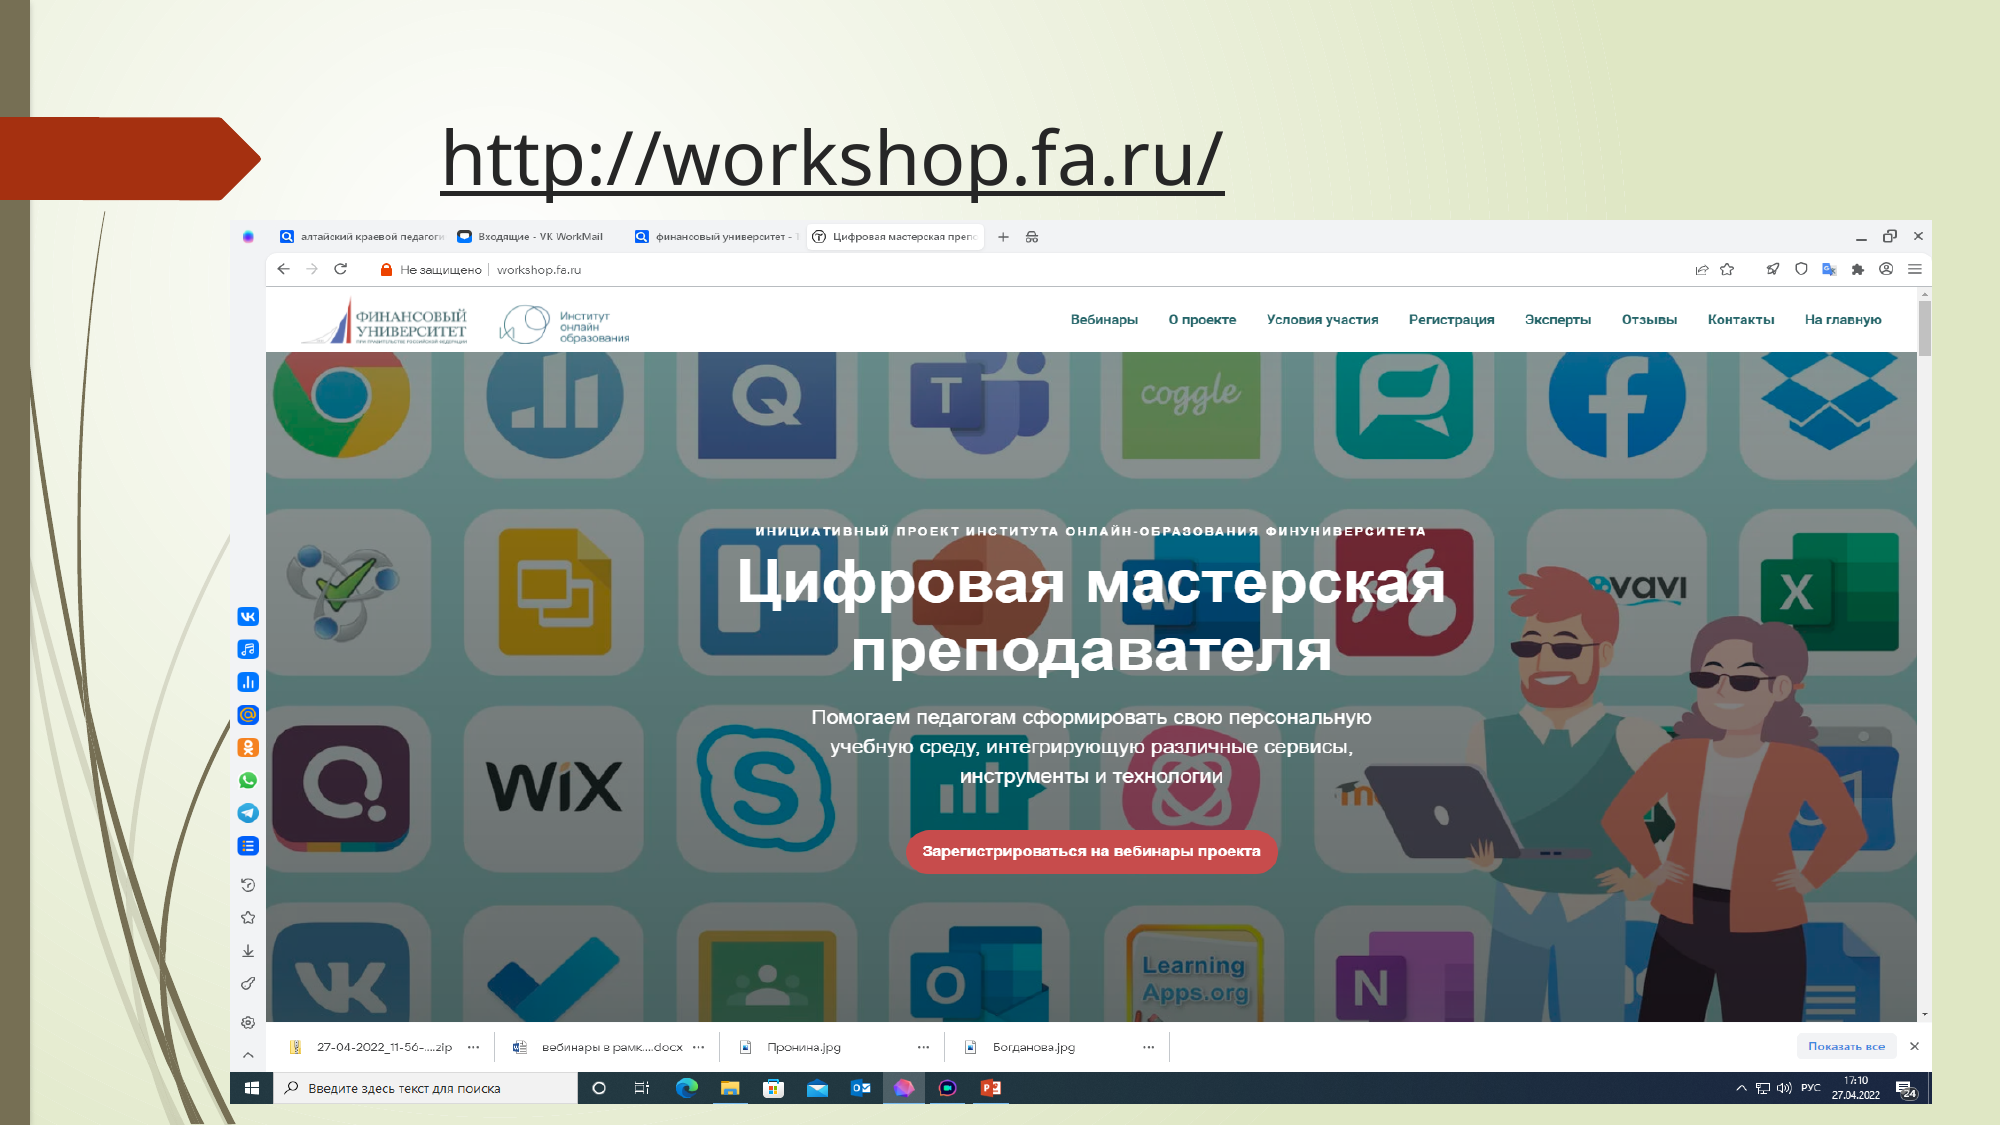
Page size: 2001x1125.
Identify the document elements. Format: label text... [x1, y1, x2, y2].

title http://workshop.fa.ru/ [425, 102, 1888, 220]
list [230, 220, 1932, 1104]
